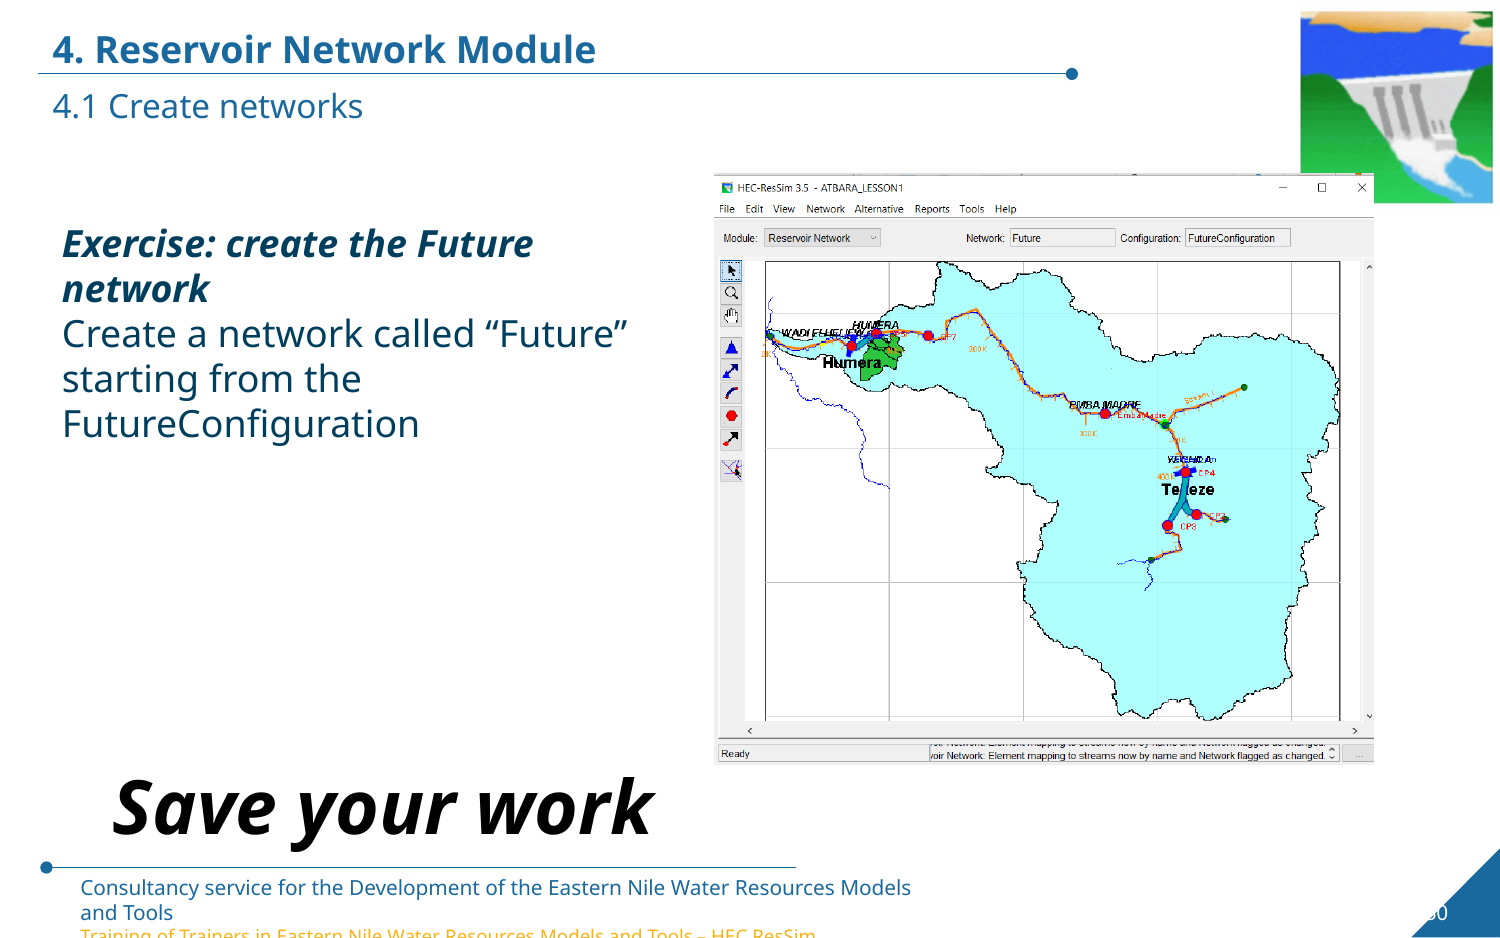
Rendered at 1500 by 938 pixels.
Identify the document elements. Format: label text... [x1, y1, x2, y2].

text_box Save your work [98, 752, 850, 857]
text_box Exercise: create the Future network Create a network called “Future” starting from the FutureConfiguration [47, 212, 686, 453]
picture [714, 0, 1500, 765]
list 4. Reservoir Network Module [37, 13, 1272, 69]
list 4.1 Create networks [37, 69, 1272, 146]
